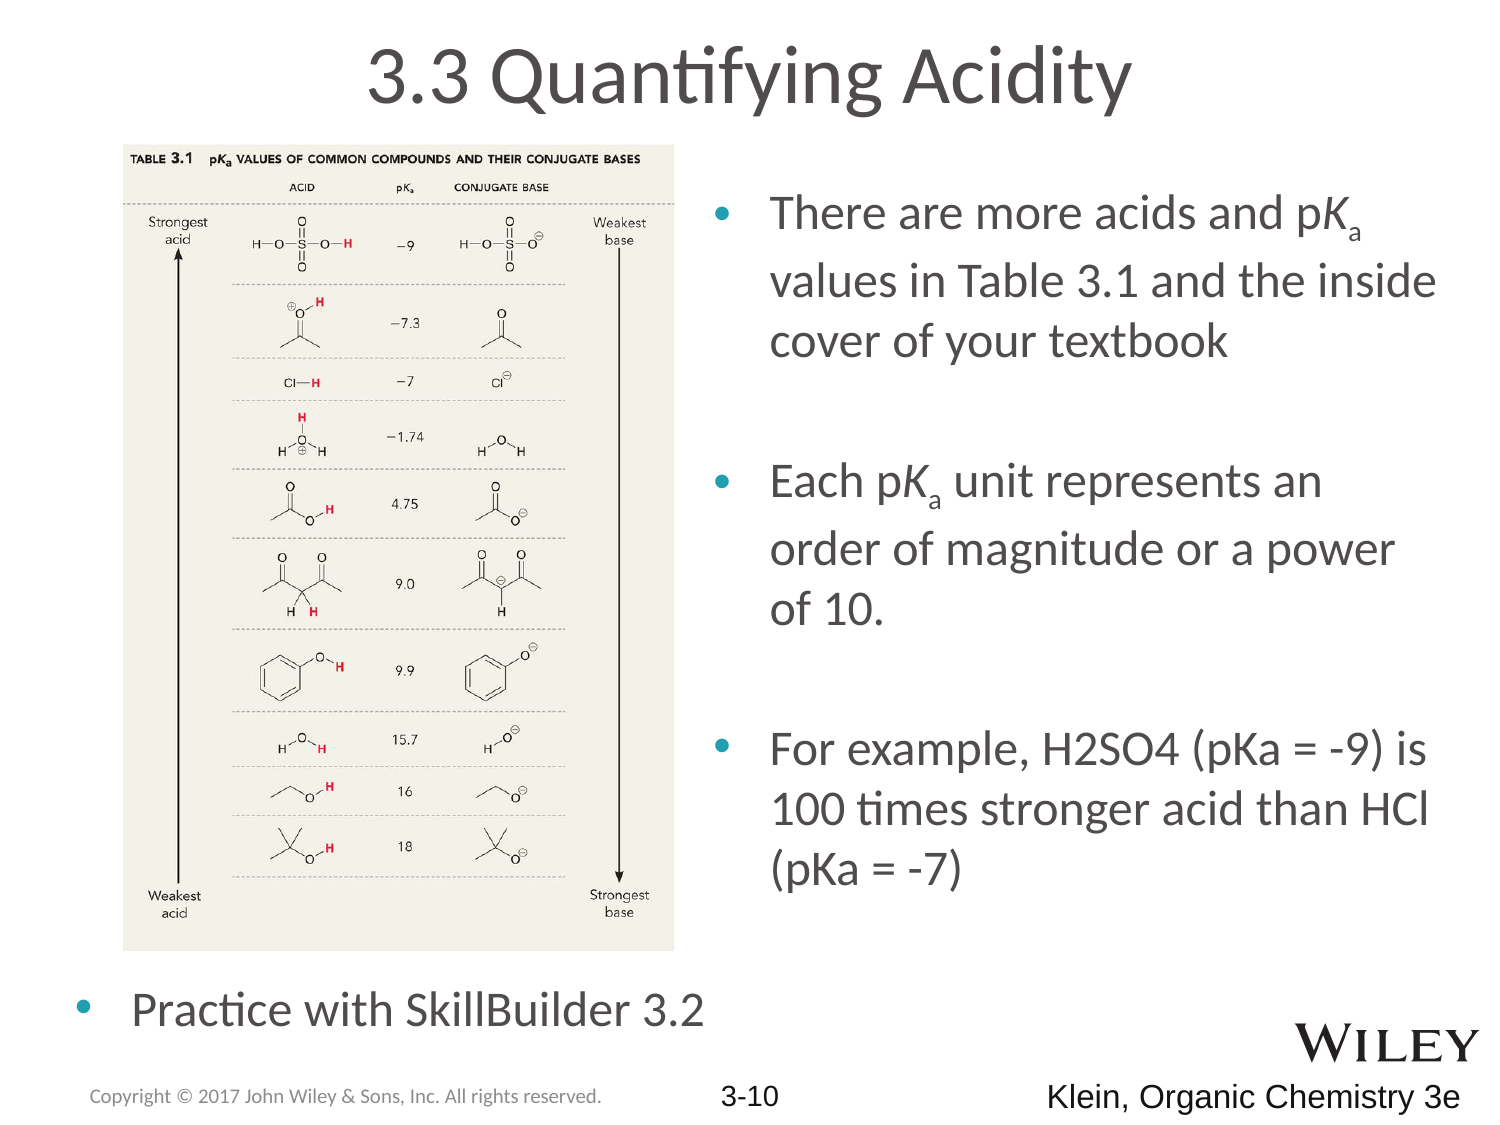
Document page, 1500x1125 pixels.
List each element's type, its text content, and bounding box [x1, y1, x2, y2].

picture [1361, 1021, 1480, 1065]
slide_number Copyright © 2017 John Wiley & Sons, Inc. All rights reserved. [75, 1089, 575, 1125]
list Practice with SkillBuilder 3.2 [59, 969, 1361, 1089]
list There are more acids and pKa values in Table 3.1 and the inside cover of your textbook Each pKa unit represents an order of magnitude or a power of 10. For example, H2SO4 (pKa = -9) is 100 times stronger acid than HCl (pKa = -7) [698, 171, 1461, 950]
slide_number 3-10 [575, 1065, 925, 1125]
picture [123, 142, 675, 951]
footer Klein, Organic Chemistry 3e [1010, 1065, 1486, 1125]
title 3.3 Quantifying Acidity [74, 2, 1426, 138]
